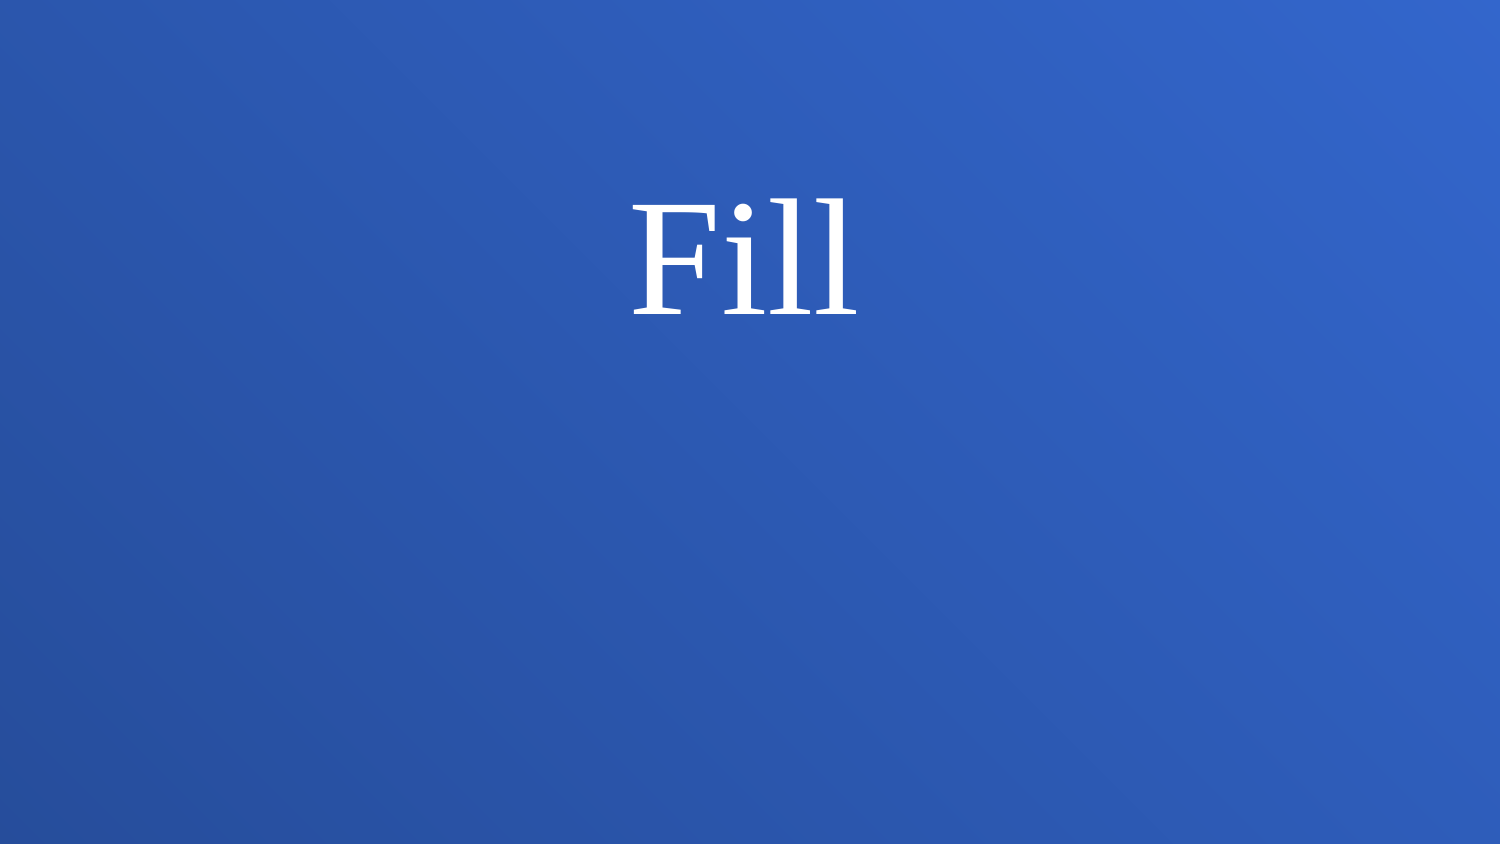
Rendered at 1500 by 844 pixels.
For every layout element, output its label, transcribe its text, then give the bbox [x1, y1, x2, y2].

text_box Fill [0, 140, 1495, 356]
